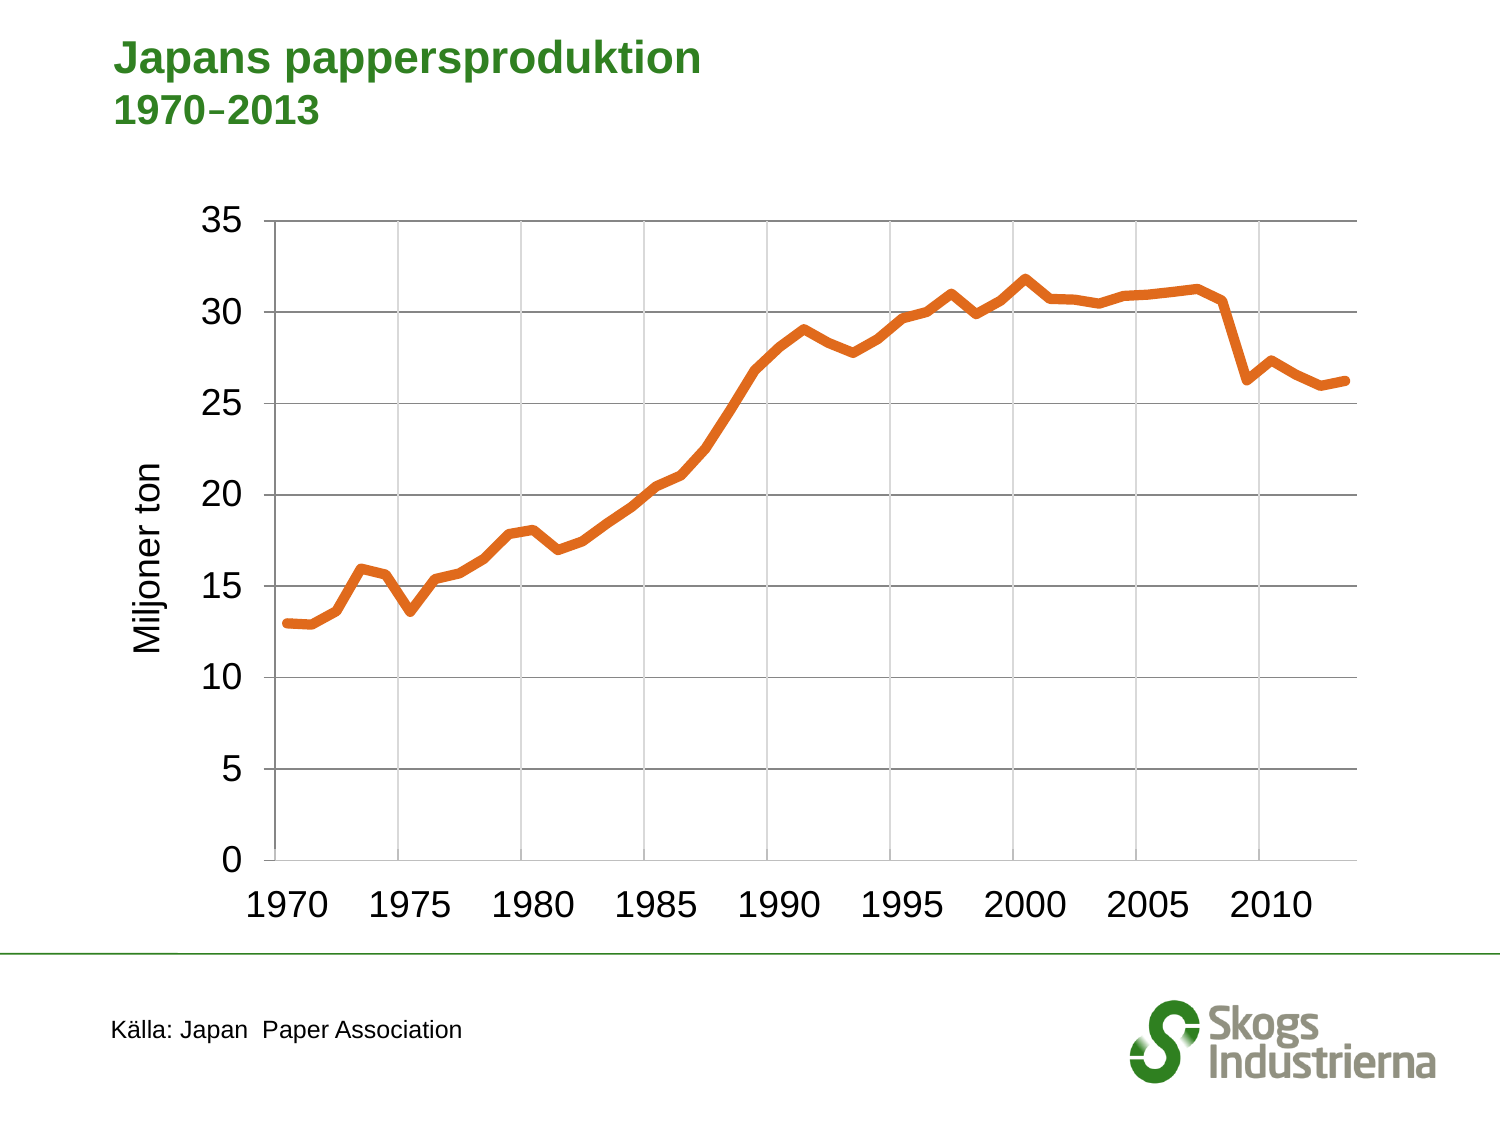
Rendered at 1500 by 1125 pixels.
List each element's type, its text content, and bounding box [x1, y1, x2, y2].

picture [1128, 999, 1436, 1091]
text_box Källa: Japan Paper Association [95, 1006, 786, 1051]
title Japans pappersproduktion 1970–2013 [98, 19, 1449, 141]
picture [95, 162, 1419, 955]
